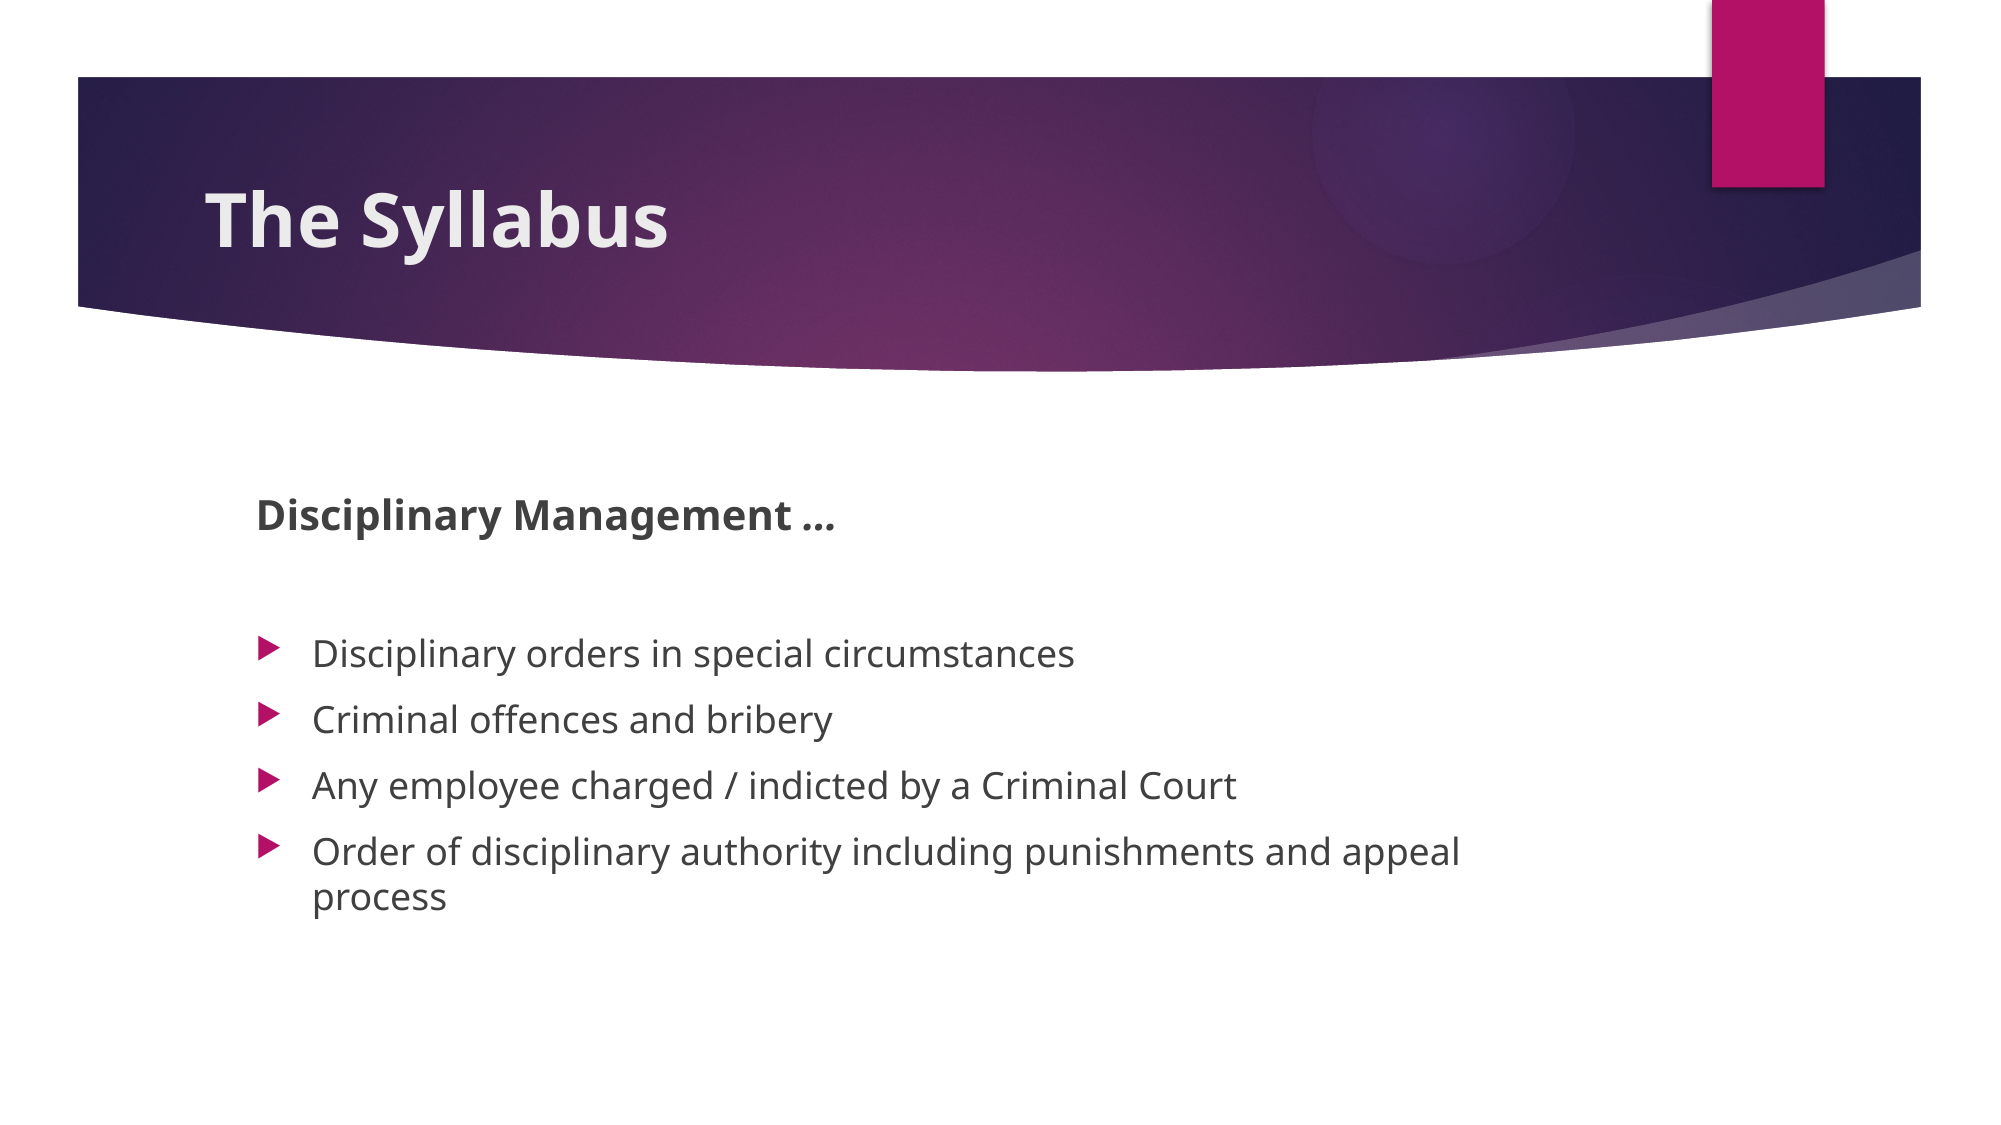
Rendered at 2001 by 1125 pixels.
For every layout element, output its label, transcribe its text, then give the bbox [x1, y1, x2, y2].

list Disciplinary Management … Disciplinary orders in special circumstances Criminal offences and bribery Any employee charged / indicted by a Criminal Court Order of disciplinary authority including punishments and appeal process [240, 480, 1517, 1042]
title The Syllabus [189, 159, 1627, 276]
